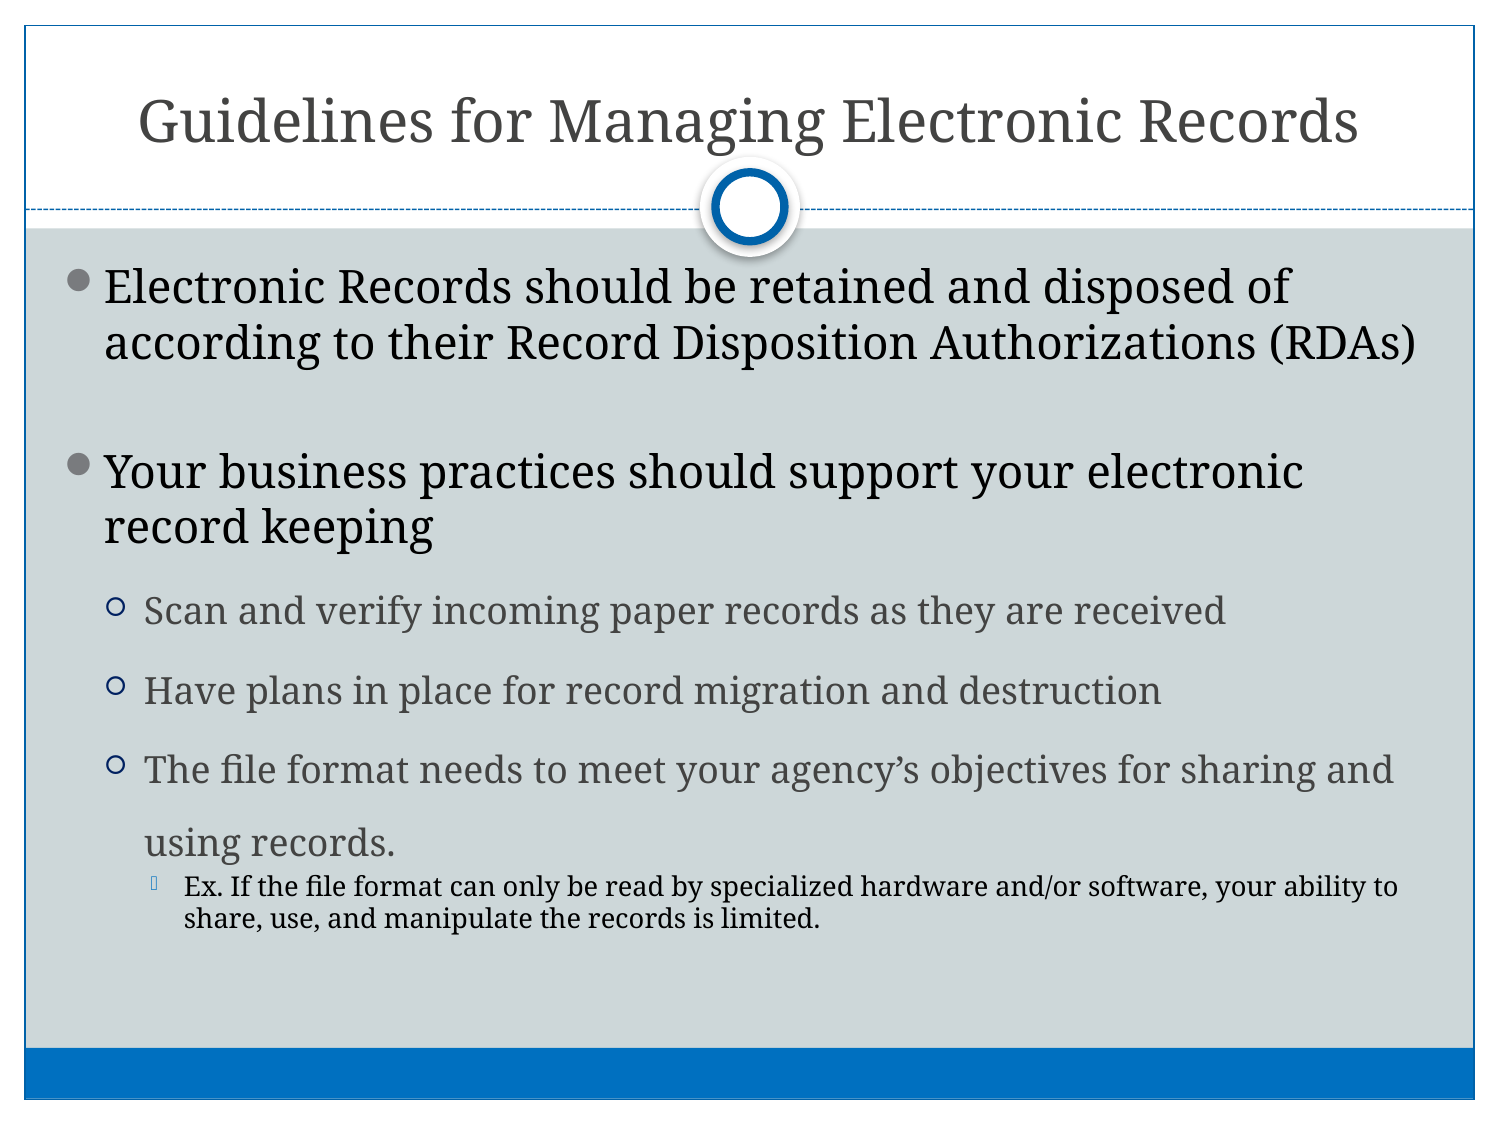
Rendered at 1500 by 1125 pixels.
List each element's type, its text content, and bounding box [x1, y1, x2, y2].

title Guidelines for Managing Electronic Records [49, 37, 1450, 162]
list Electronic Records should be retained and disposed of according to their Record Disposition Authorizations (RDAs) Your business practices should support your electronic record keeping Scan and verify incoming paper records as they are received Have plans in place for record migration and destruction The file format needs to meet your agency’s objectives for sharing and using records. Ex. If the file format can only be read by specialized hardware and/or software, your ability to share, use, and manipulate the records is limited. [49, 250, 1445, 1001]
